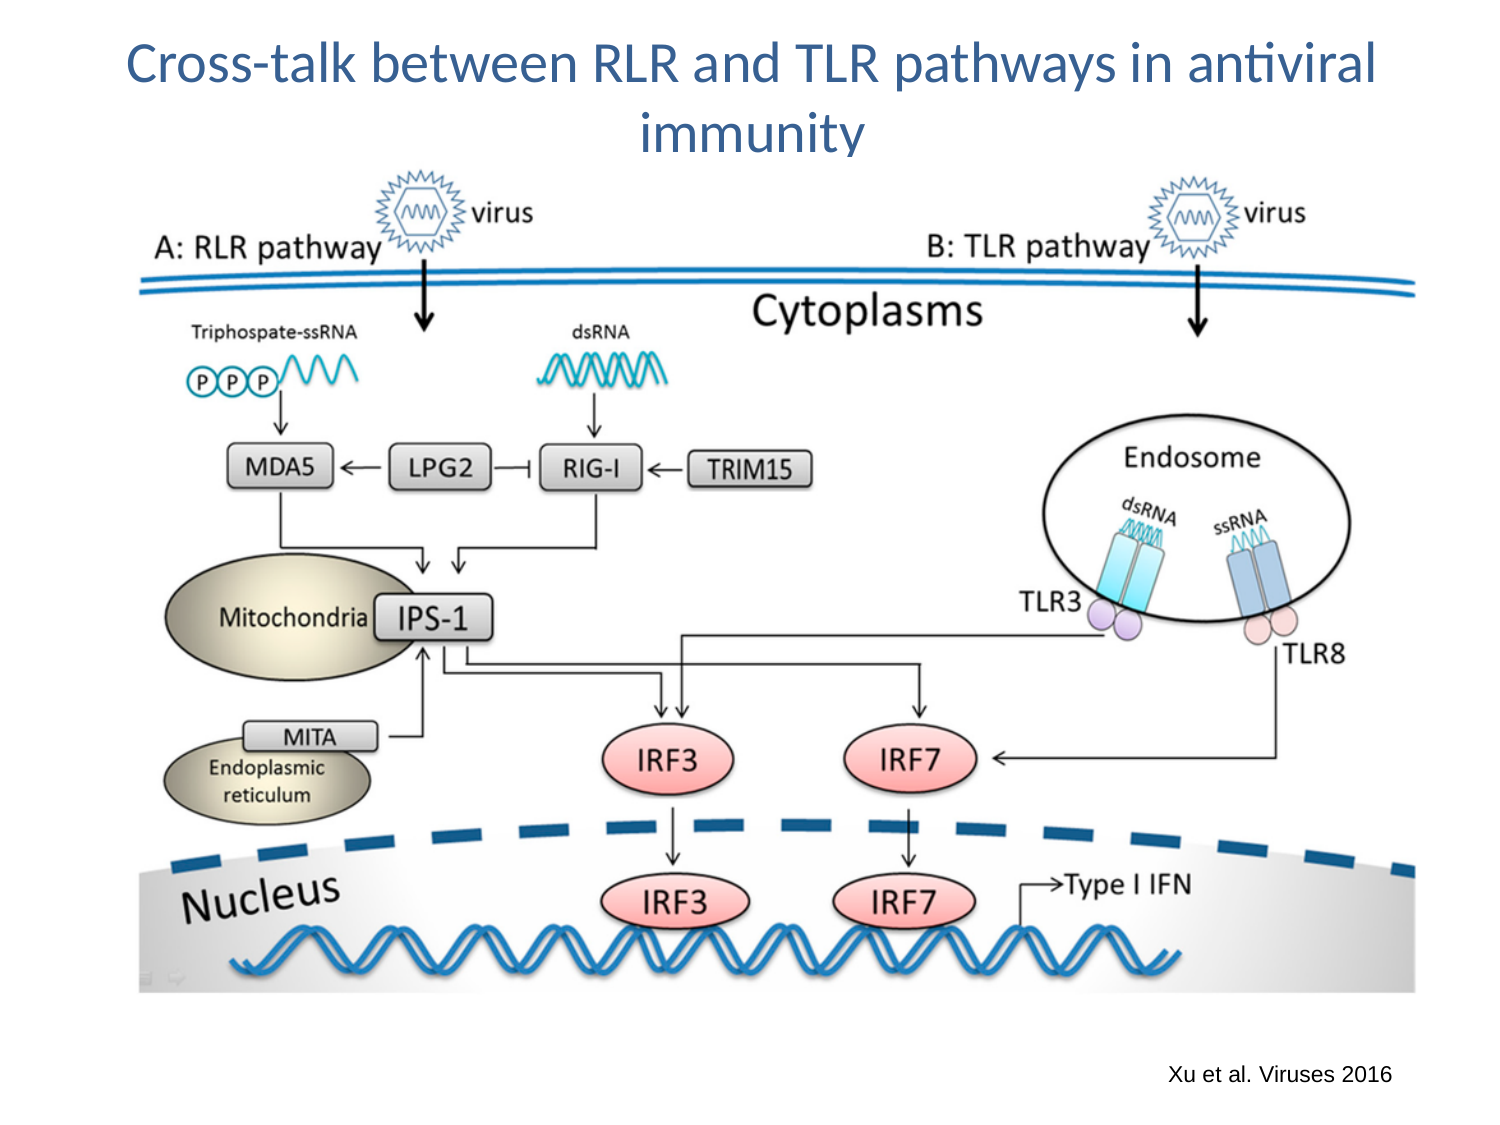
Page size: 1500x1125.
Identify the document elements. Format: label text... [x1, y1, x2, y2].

text_box Xu et al. Viruses 2016 [1153, 1052, 1421, 1095]
text_box Cross-talk between RLR and TLR pathways in antiviral immunity [76, 17, 1428, 172]
picture [122, 157, 1431, 1011]
